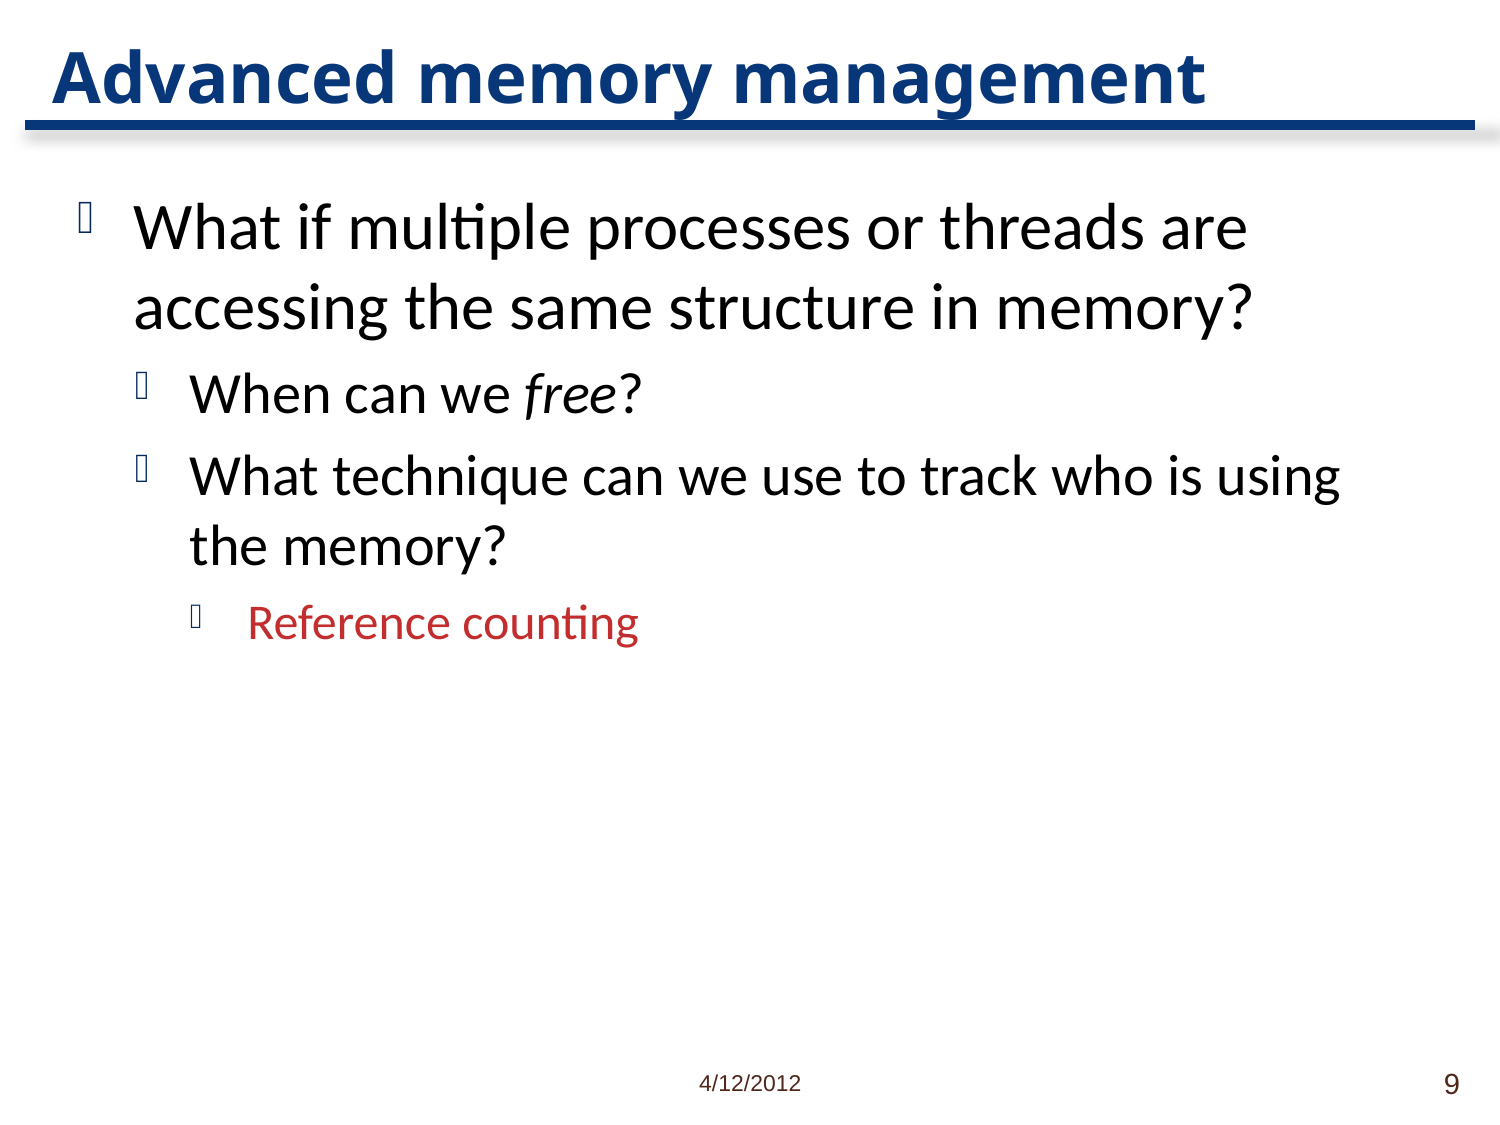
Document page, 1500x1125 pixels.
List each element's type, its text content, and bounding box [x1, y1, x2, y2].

title Advanced memory management [37, 24, 1463, 125]
slide_number 9 [1374, 1052, 1475, 1113]
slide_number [619, 1052, 882, 1113]
list What if multiple processes or threads are accessing the same structure in memory? When can we free? What technique can we use to track who is using the memory? Reference counting [62, 174, 1438, 1005]
